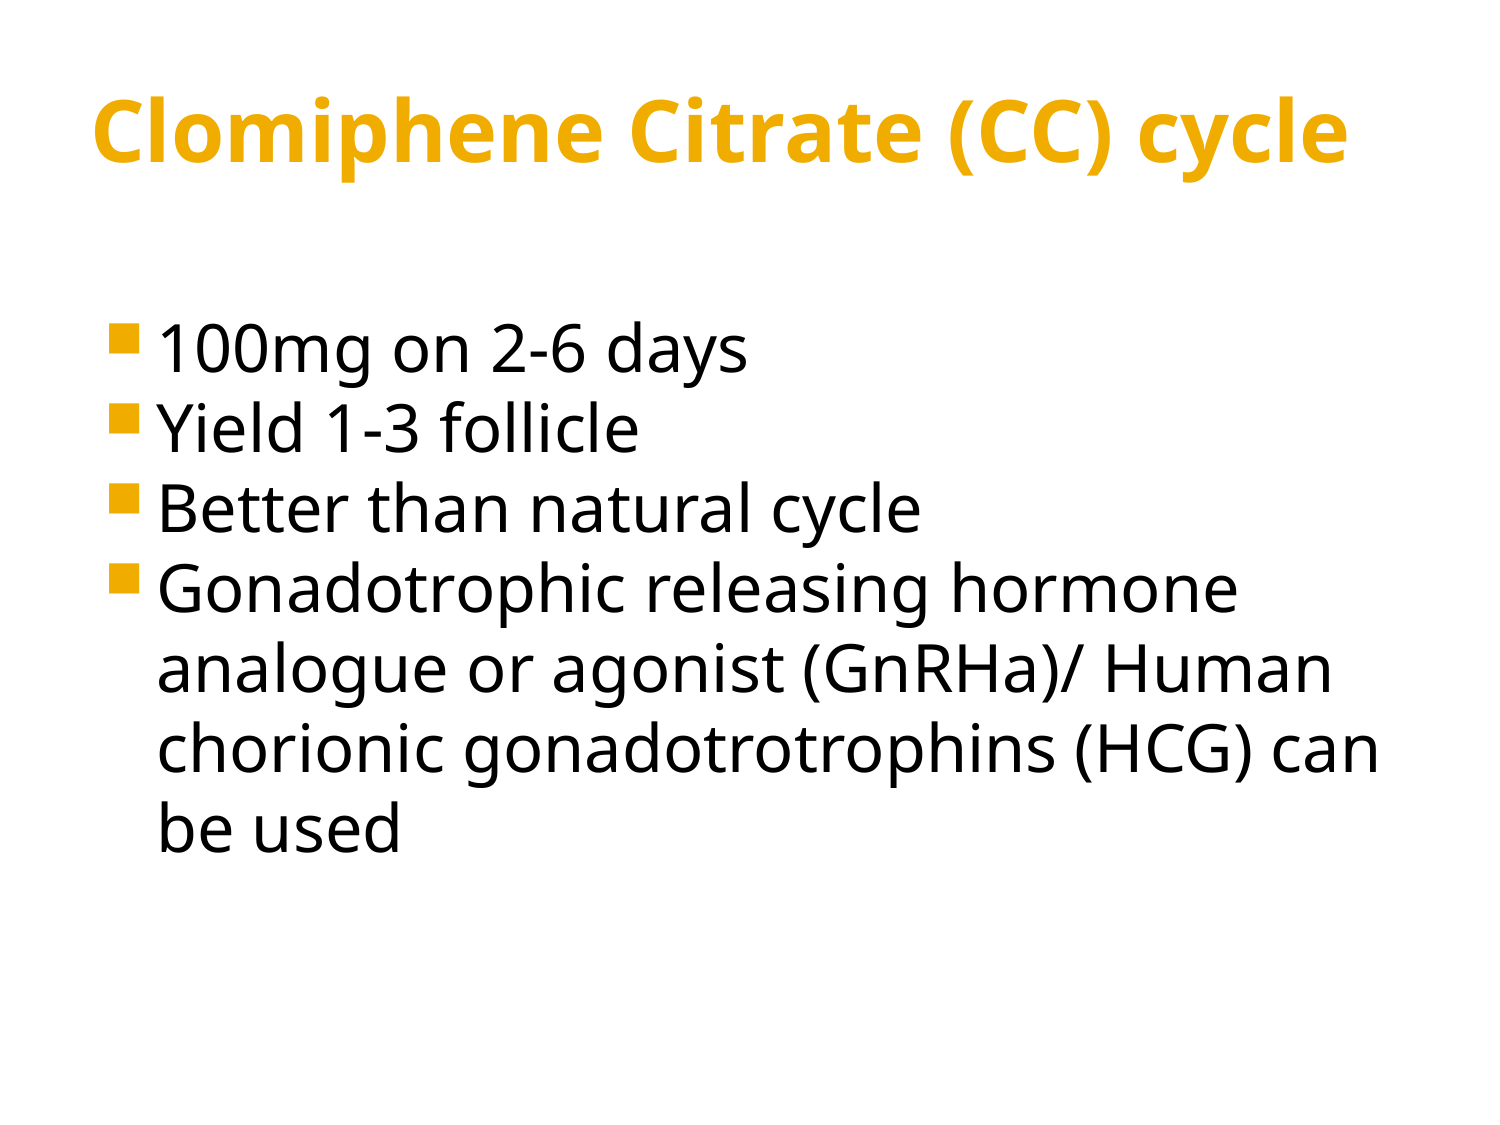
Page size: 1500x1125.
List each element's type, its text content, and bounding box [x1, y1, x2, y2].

title Clomiphene Citrate (CC) cycle [75, 25, 1425, 231]
list 100mg on 2-6 days Yield 1-3 follicle Better than natural cycle Gonadotrophic releasing hormone analogue or agonist (GnRHa)/ Human chorionic gonadotrotrophins (HCG) can be used [75, 291, 1425, 1050]
